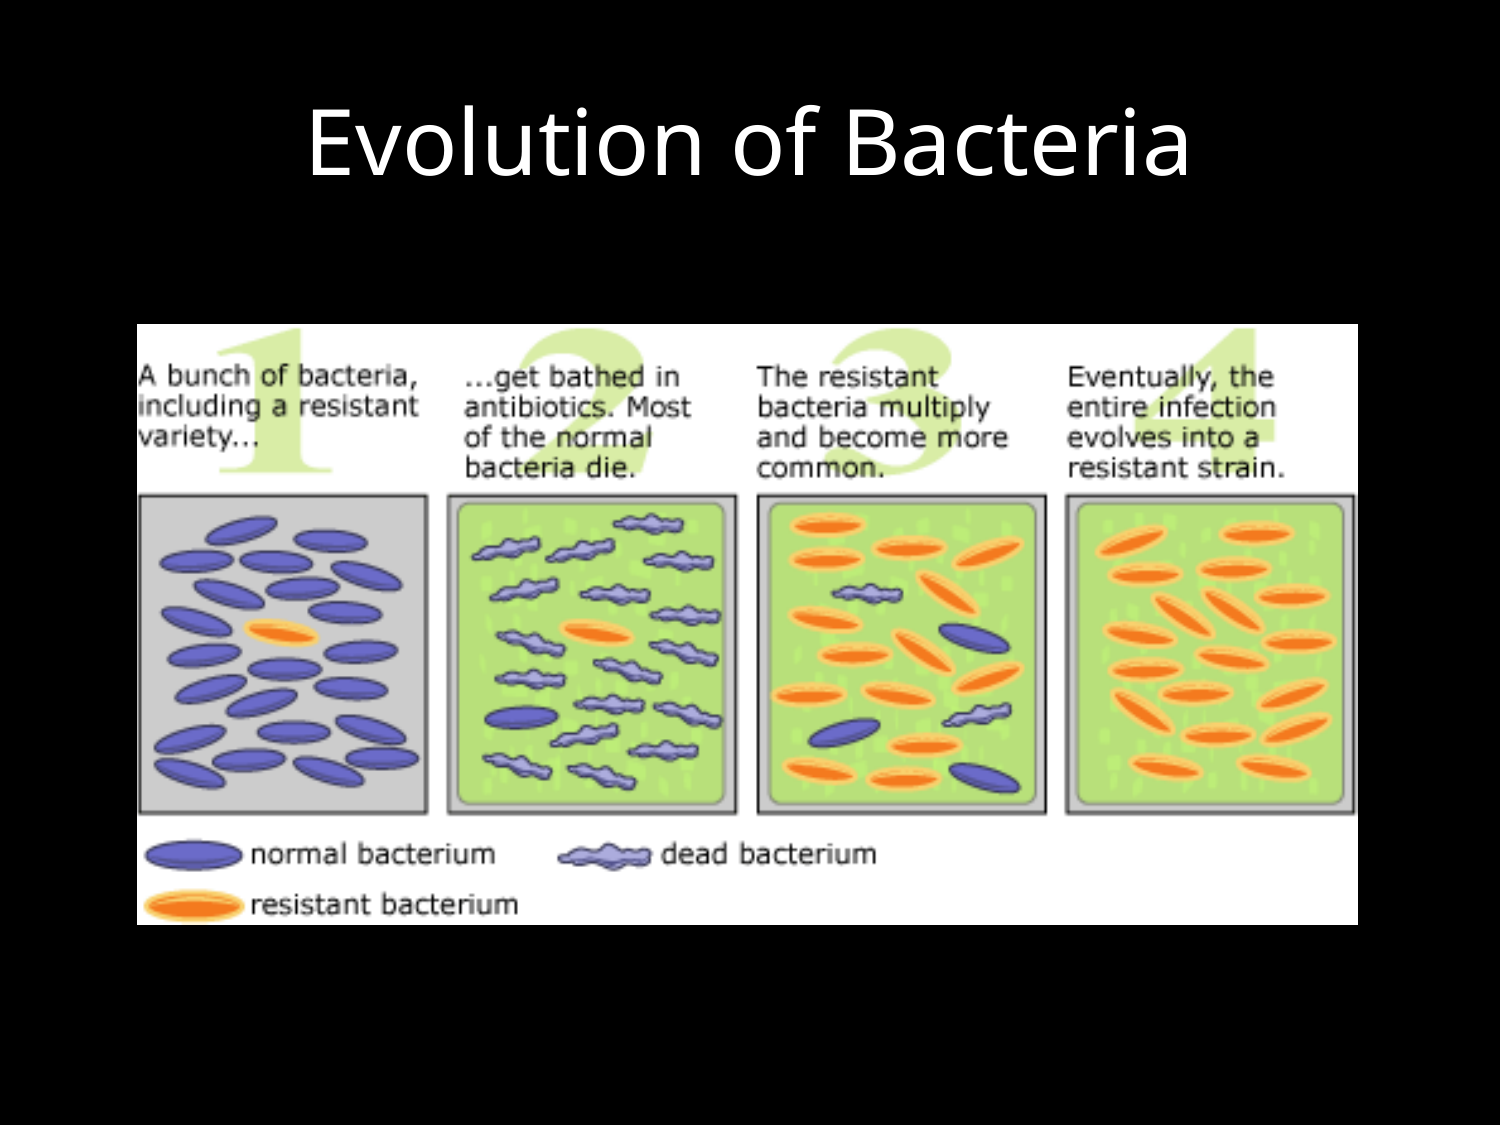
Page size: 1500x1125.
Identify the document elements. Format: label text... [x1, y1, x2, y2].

picture [137, 324, 1358, 926]
title Evolution of Bacteria [75, 45, 1425, 233]
